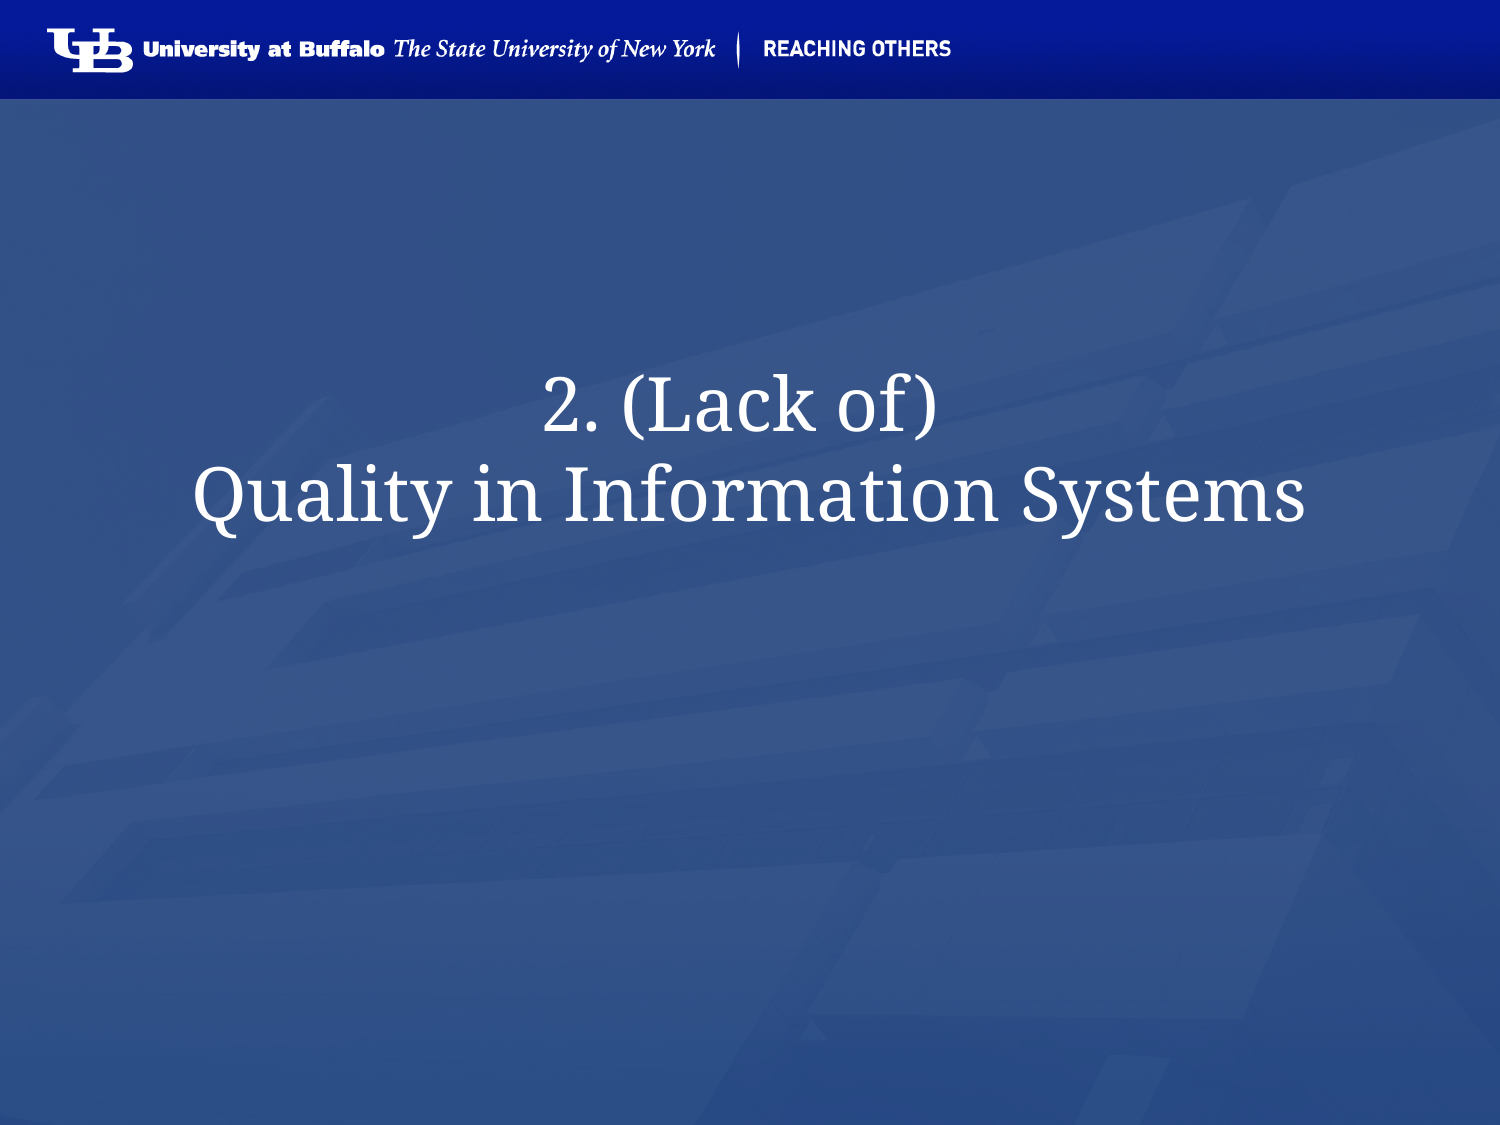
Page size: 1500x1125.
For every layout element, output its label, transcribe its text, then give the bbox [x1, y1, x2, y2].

title 2. (Lack of) Quality in Information Systems [112, 349, 1388, 591]
picture [0, 0, 1500, 99]
